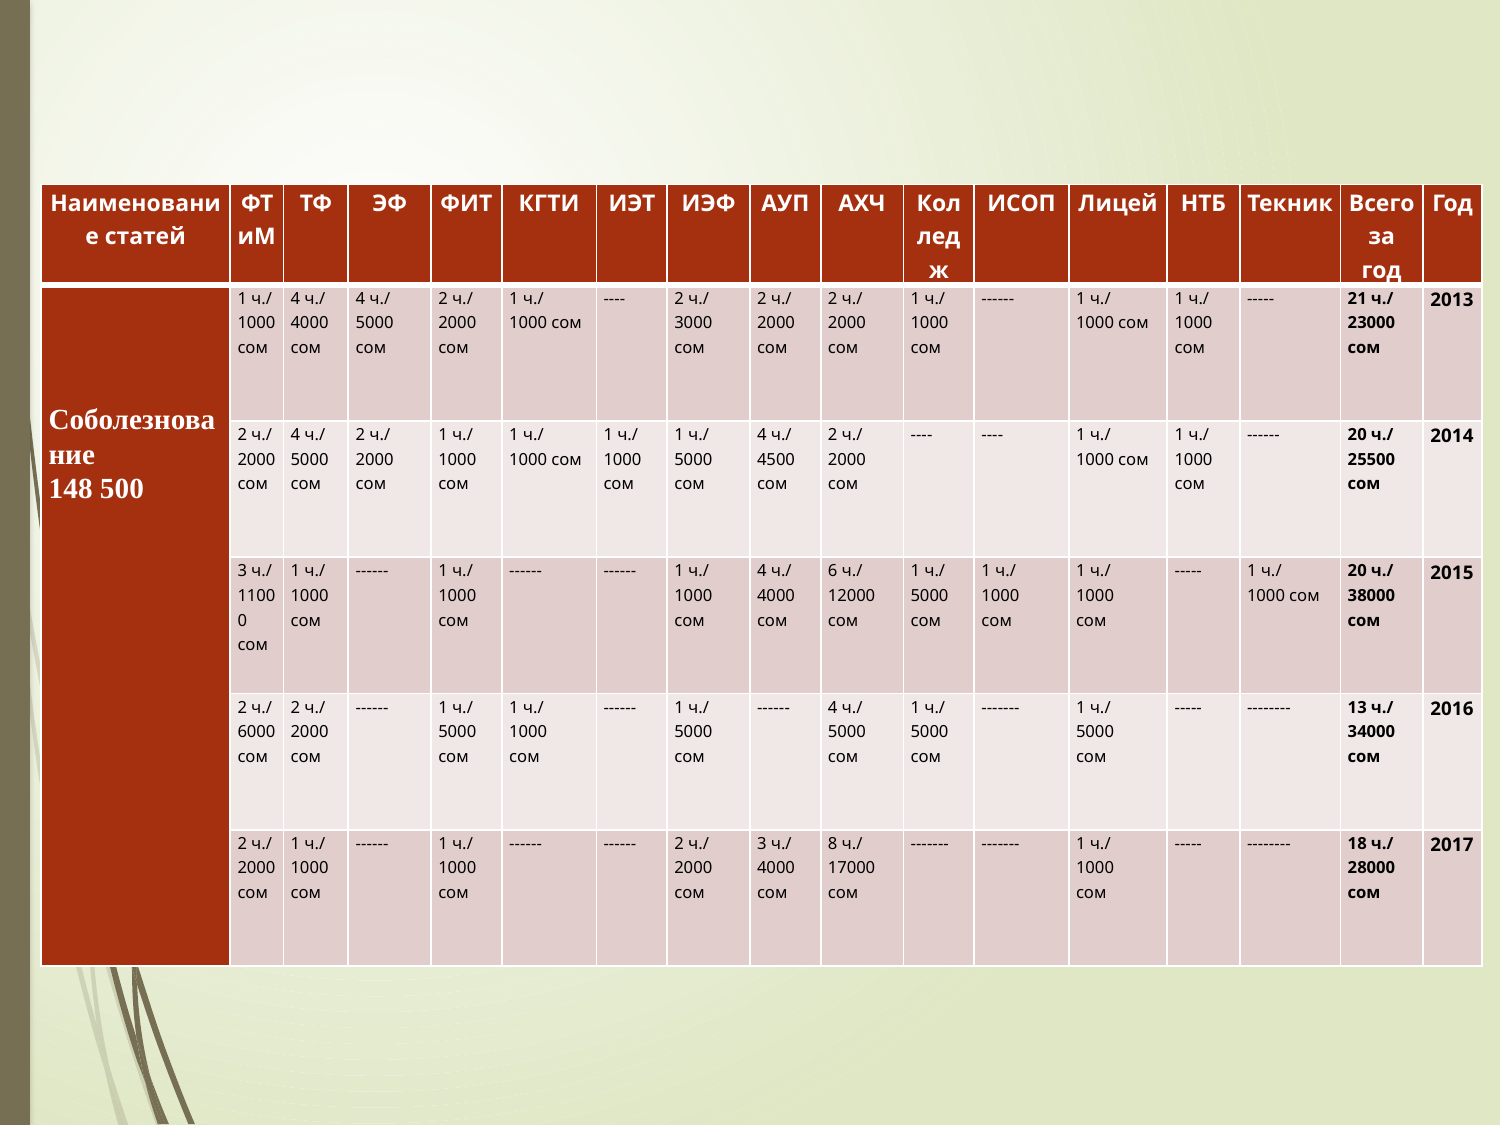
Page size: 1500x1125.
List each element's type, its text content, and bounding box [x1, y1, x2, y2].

table_cell 1 ч./ 1000 сом [503, 694, 596, 829]
table_cell ------ [349, 831, 430, 965]
table_cell 1 ч./ 5000 сом [1070, 694, 1166, 829]
table_header ИСОП [975, 185, 1068, 282]
table_cell 2 ч./ 2000 сом [822, 422, 903, 556]
table_cell -------- [1241, 831, 1340, 965]
table_cell 1 ч./ 1000 сом [432, 558, 501, 693]
table_cell 4 ч./ 5000 сом [284, 422, 347, 556]
table_cell ------- [975, 831, 1068, 965]
table_cell 8 ч./ 17000 сом [822, 831, 903, 965]
table_cell 1 ч./ 1000 сом [1241, 558, 1340, 693]
table_cell Соболезнование 148 500 [42, 288, 229, 965]
table_cell ----- [1168, 558, 1239, 693]
table_header Колледж [904, 185, 973, 282]
table_cell 1 ч./ 1000 сом [1070, 558, 1166, 693]
table_cell 2013 [1424, 288, 1481, 420]
table_cell 2 ч./ 6000 сом [231, 694, 283, 829]
table_cell 18 ч./ 28000 сом [1341, 831, 1422, 965]
table_cell ------ [751, 694, 820, 829]
table_header НТБ [1168, 185, 1239, 282]
table_cell 4 ч./ 4000 сом [284, 288, 347, 420]
table_header Наименование статей [42, 185, 229, 282]
table_cell 1 ч./ 1000 сом [668, 558, 749, 693]
table_header Лицей [1070, 185, 1166, 282]
table_cell 1 ч./ 1000 сом [1168, 422, 1239, 556]
table_cell 1 ч./ 1000 сом [1070, 831, 1166, 965]
table_cell 6 ч./ 12000 сом [822, 558, 903, 693]
table_cell 1 ч./ 1000 сом [231, 288, 283, 420]
table_cell -------- [1241, 694, 1340, 829]
table_cell 1 ч./ 1000 сом [284, 831, 347, 965]
table_cell 20 ч./ 38000 сом [1341, 558, 1422, 693]
table_cell 20 ч./ 25500 сом [1341, 422, 1422, 556]
table_cell 1 ч./ 1000 сом [432, 831, 501, 965]
table_cell ----- [1241, 288, 1340, 420]
table_header КГТИ [503, 185, 596, 282]
table_cell 1 ч./ 1000 сом [975, 558, 1068, 693]
table_cell ------ [975, 288, 1068, 420]
table_cell 1 ч./ 1000 сом [284, 558, 347, 693]
table_cell ------ [349, 558, 430, 693]
table_cell 1 ч./ 1000 сом [1070, 288, 1166, 420]
table_header ФТиМ [231, 185, 283, 282]
table_cell ------ [1241, 422, 1340, 556]
table_header АУП [751, 185, 820, 282]
table_cell 1 ч./ 5000 сом [904, 558, 973, 693]
table_header Текник [1241, 185, 1340, 282]
table_cell ----- [1168, 694, 1239, 829]
table_cell 2015 [1424, 558, 1481, 693]
table_cell 2014 [1424, 422, 1481, 556]
table_cell ------- [904, 831, 973, 965]
table_header ЭФ [349, 185, 430, 282]
table_header ИЭФ [668, 185, 749, 282]
table_cell 1 ч./ 1000 сом [1168, 288, 1239, 420]
table_cell 1 ч./ 1000 сом [597, 422, 666, 556]
table_cell 2016 [1424, 694, 1481, 829]
table_cell ------- [975, 694, 1068, 829]
table_cell 1 ч./ 1000 сом [503, 422, 596, 556]
table_cell 4 ч./ 4000 сом [751, 558, 820, 693]
table_cell ------ [597, 558, 666, 693]
table_cell 1 ч./ 1000 сом [503, 288, 596, 420]
table_cell ---- [975, 422, 1068, 556]
table_cell 2 ч./ 2000 сом [751, 288, 820, 420]
table_header ТФ [284, 185, 347, 282]
table_cell 3 ч./ 11000 сом [231, 558, 283, 693]
table_cell 2 ч./ 2000 сом [231, 422, 283, 556]
table_cell 1 ч./ 1000 сом [904, 288, 973, 420]
table_cell 1 ч./ 5000 сом [904, 694, 973, 829]
table_cell 2 ч./ 2000 сом [432, 288, 501, 420]
table_header АХЧ [822, 185, 903, 282]
table_cell 2 ч./ 2000 сом [668, 831, 749, 965]
table_cell ----- [1168, 831, 1239, 965]
table_cell 2 ч./ 2000 сом [349, 422, 430, 556]
table_cell ------ [503, 831, 596, 965]
table_cell 1 ч./ 5000 сом [668, 694, 749, 829]
table_cell 1 ч./ 5000 сом [668, 422, 749, 556]
table_cell 1 ч./ 1000 сом [432, 422, 501, 556]
table_cell 2 ч./ 2000 сом [284, 694, 347, 829]
table_cell 13 ч./ 34000 сом [1341, 694, 1422, 829]
table_cell ------ [597, 694, 666, 829]
table_cell ------ [597, 831, 666, 965]
table_cell 1 ч./ 5000 сом [432, 694, 501, 829]
table_cell 1 ч./ 1000 сом [1070, 422, 1166, 556]
table_cell ---- [904, 422, 973, 556]
table_cell 21 ч./ 23000 сом [1341, 288, 1422, 420]
table_cell 2 ч./ 3000 сом [668, 288, 749, 420]
table_cell 4 ч./ 5000 сом [349, 288, 430, 420]
table_header Год [1424, 185, 1481, 282]
table_cell 2 ч./ 2000 сом [231, 831, 283, 965]
table_cell 2 ч./ 2000 сом [822, 288, 903, 420]
table_cell 2017 [1424, 831, 1481, 965]
table_header ИЭТ [597, 185, 666, 282]
table_header Всего за год [1341, 185, 1422, 282]
table_cell ------ [503, 558, 596, 693]
table_cell ---- [597, 288, 666, 420]
table_cell 4 ч./ 5000 сом [822, 694, 903, 829]
table_header ФИТ [432, 185, 501, 282]
table_cell 4 ч./ 4500 сом [751, 422, 820, 556]
table_cell 3 ч./ 4000 сом [751, 831, 820, 965]
table_cell ------ [349, 694, 430, 829]
